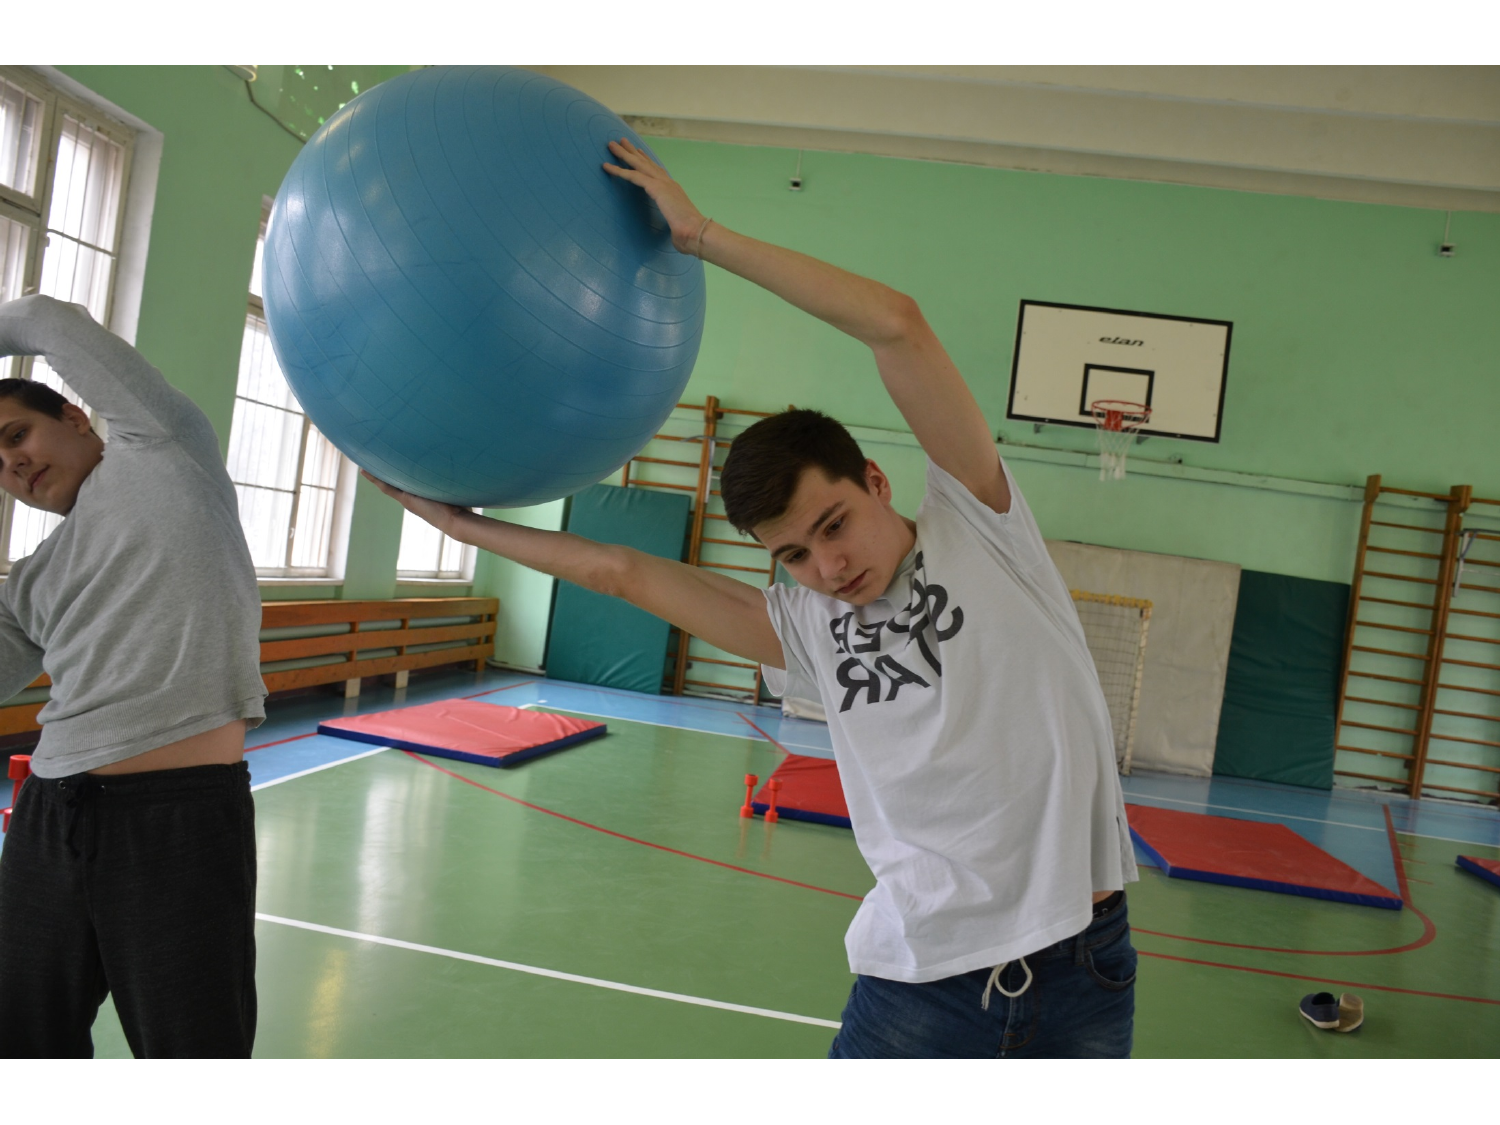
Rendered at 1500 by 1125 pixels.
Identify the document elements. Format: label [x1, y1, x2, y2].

picture [0, 65, 1500, 1060]
